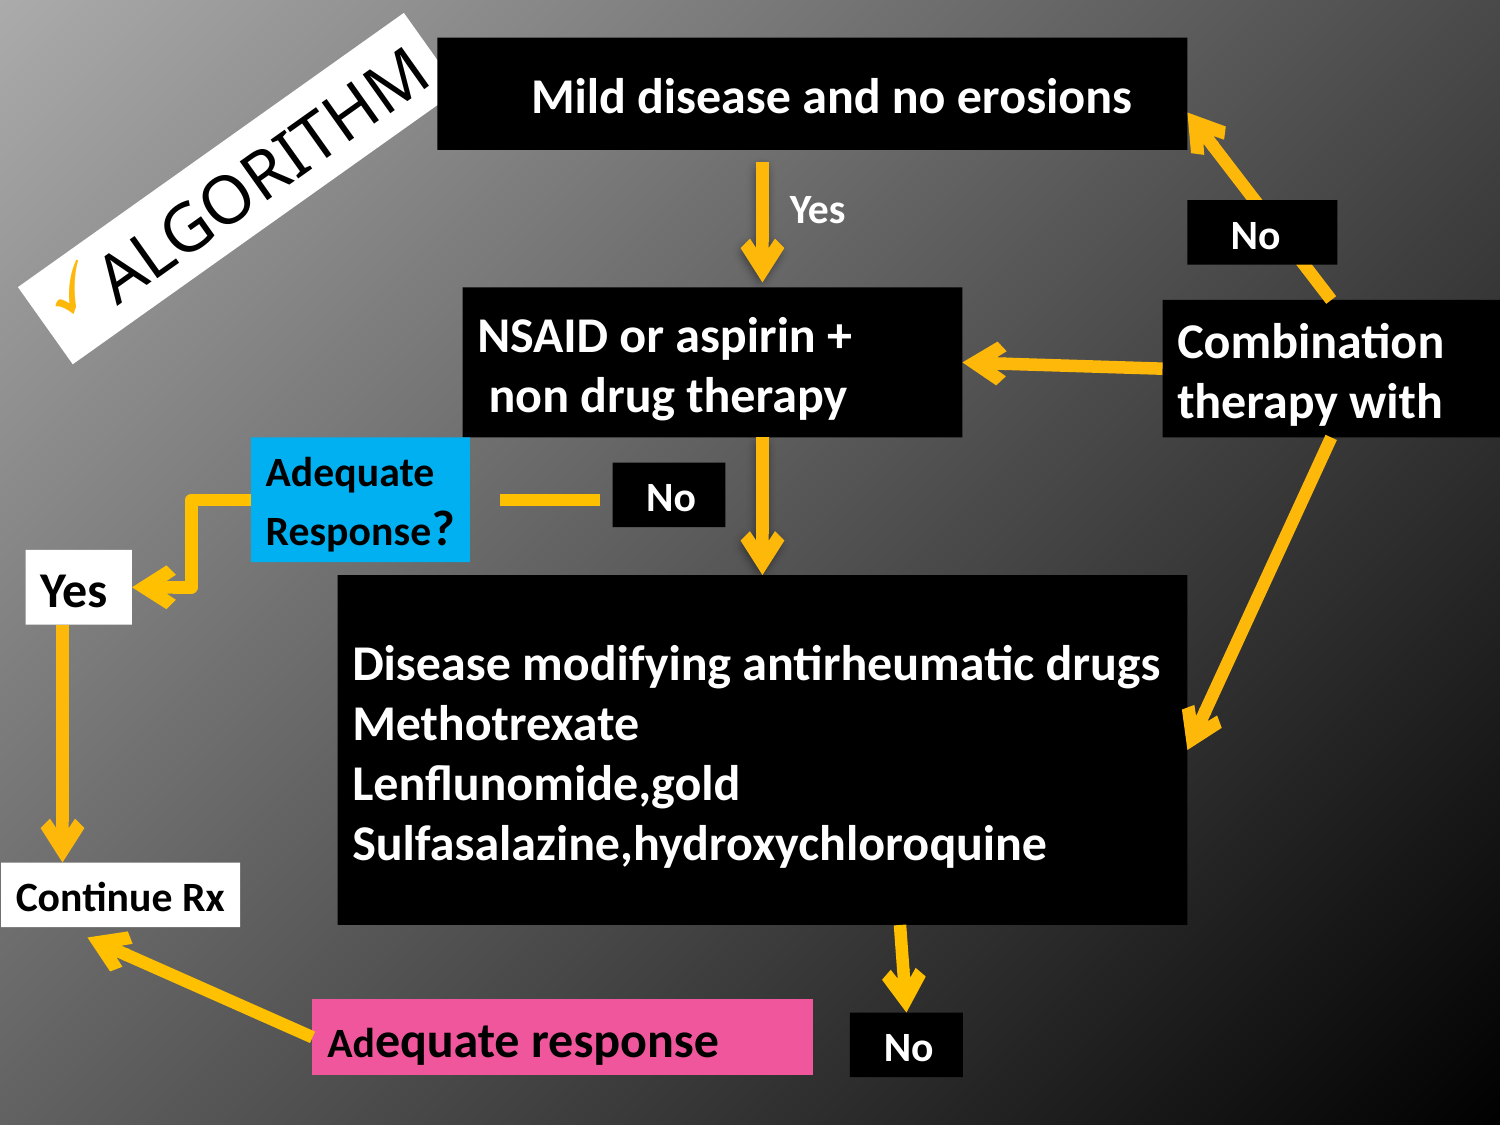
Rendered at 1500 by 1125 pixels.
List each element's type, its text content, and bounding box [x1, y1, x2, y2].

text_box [132, 500, 251, 589]
text_box Mild disease and no erosions [435, 35, 1189, 152]
text_box No [849, 1012, 963, 1078]
text_box Adequate Response? [250, 437, 470, 563]
text_box No [612, 462, 726, 528]
text_box Adequate response [312, 999, 813, 1075]
text_box Yes [774, 174, 950, 240]
text_box Combination therapy with [1160, 298, 1500, 439]
text_box Yes [25, 549, 132, 625]
text_box Continue Rx [1, 862, 241, 928]
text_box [899, 924, 907, 1013]
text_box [1187, 437, 1332, 751]
text_box ALGORITHM [17, 12, 435, 365]
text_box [87, 937, 313, 1039]
text_box NSAID or aspirin + non drug therapy [460, 285, 965, 439]
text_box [1187, 112, 1332, 301]
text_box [962, 362, 1163, 369]
text_box Disease modifying antirheumatic drugs Methotrexate Lenflunomide,gold Sulfasalazine,hydroxychloroquine [335, 573, 1190, 927]
